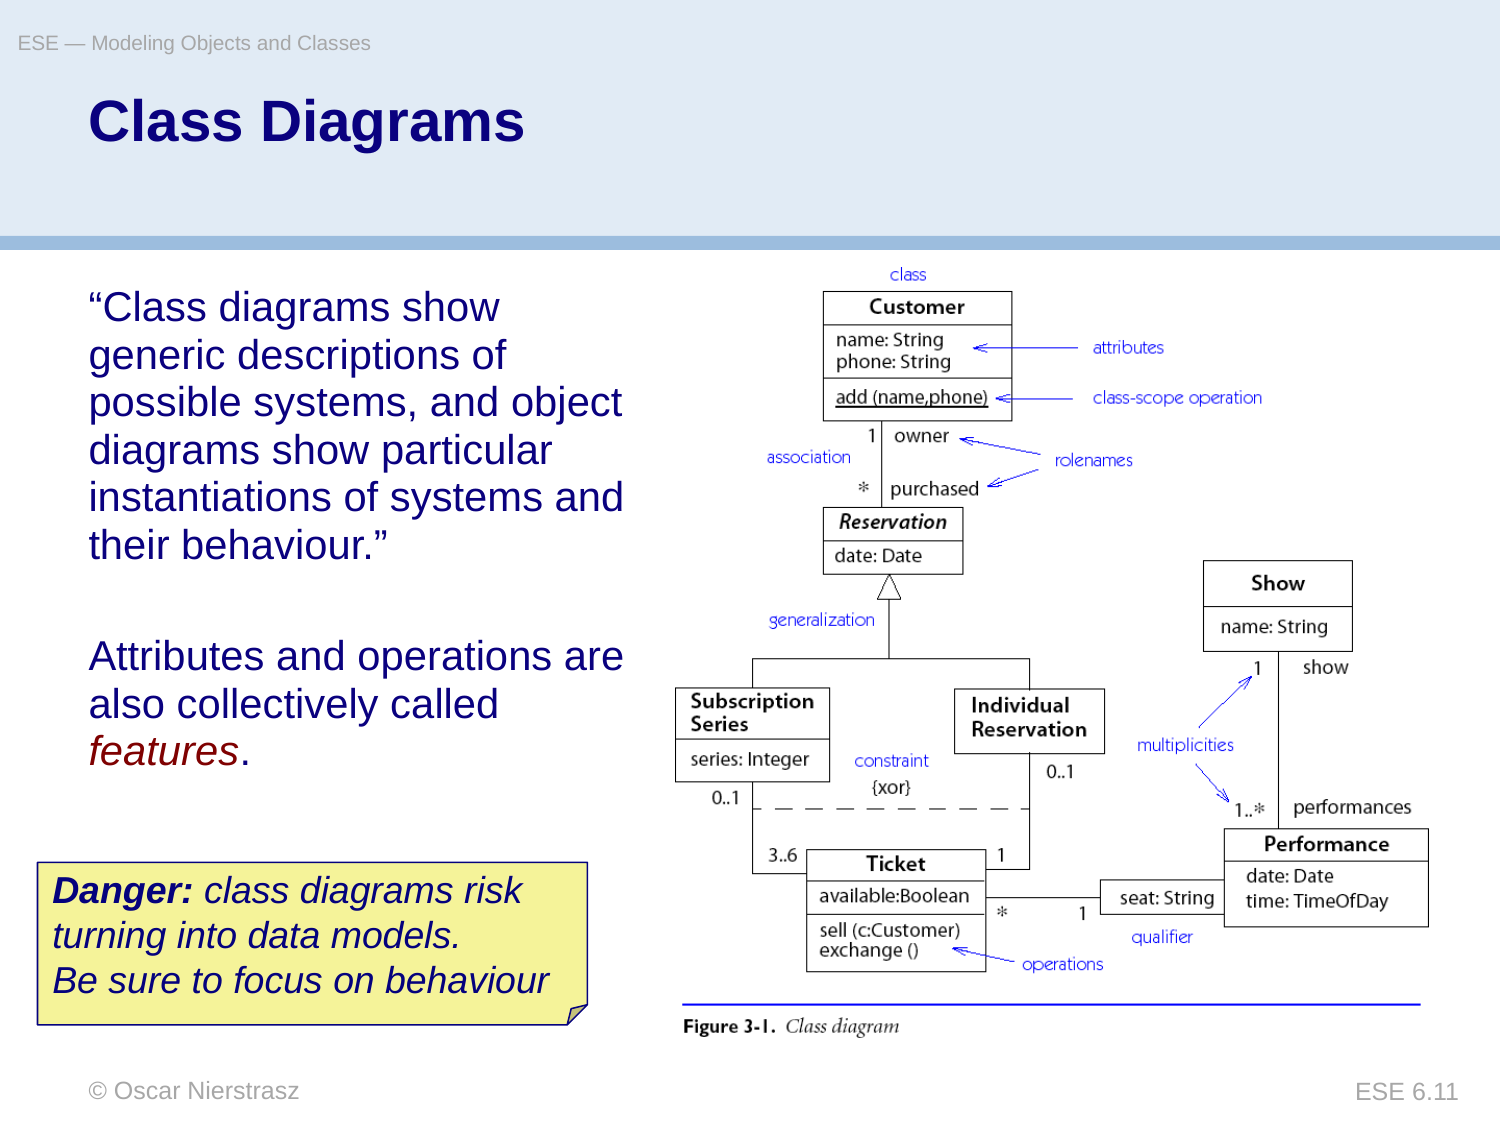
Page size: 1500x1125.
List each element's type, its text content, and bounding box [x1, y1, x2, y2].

slide_number © Oscar Nierstrasz [88, 1073, 715, 1104]
picture [674, 267, 1430, 1038]
list “Class diagrams show generic descriptions of possible systems, and object diagrams show particular instantiations of systems and their behaviour.” Attributes and operations are also collectively called features. [88, 271, 647, 788]
slide_number ESE 6.11 [1237, 1074, 1460, 1105]
footer ESE — Modeling Objects and Classes [17, 29, 904, 72]
text_box Danger: class diagrams risk turning into data models. Be sure to focus on behaviour [37, 862, 588, 1025]
title Class Diagrams [88, 90, 1413, 226]
